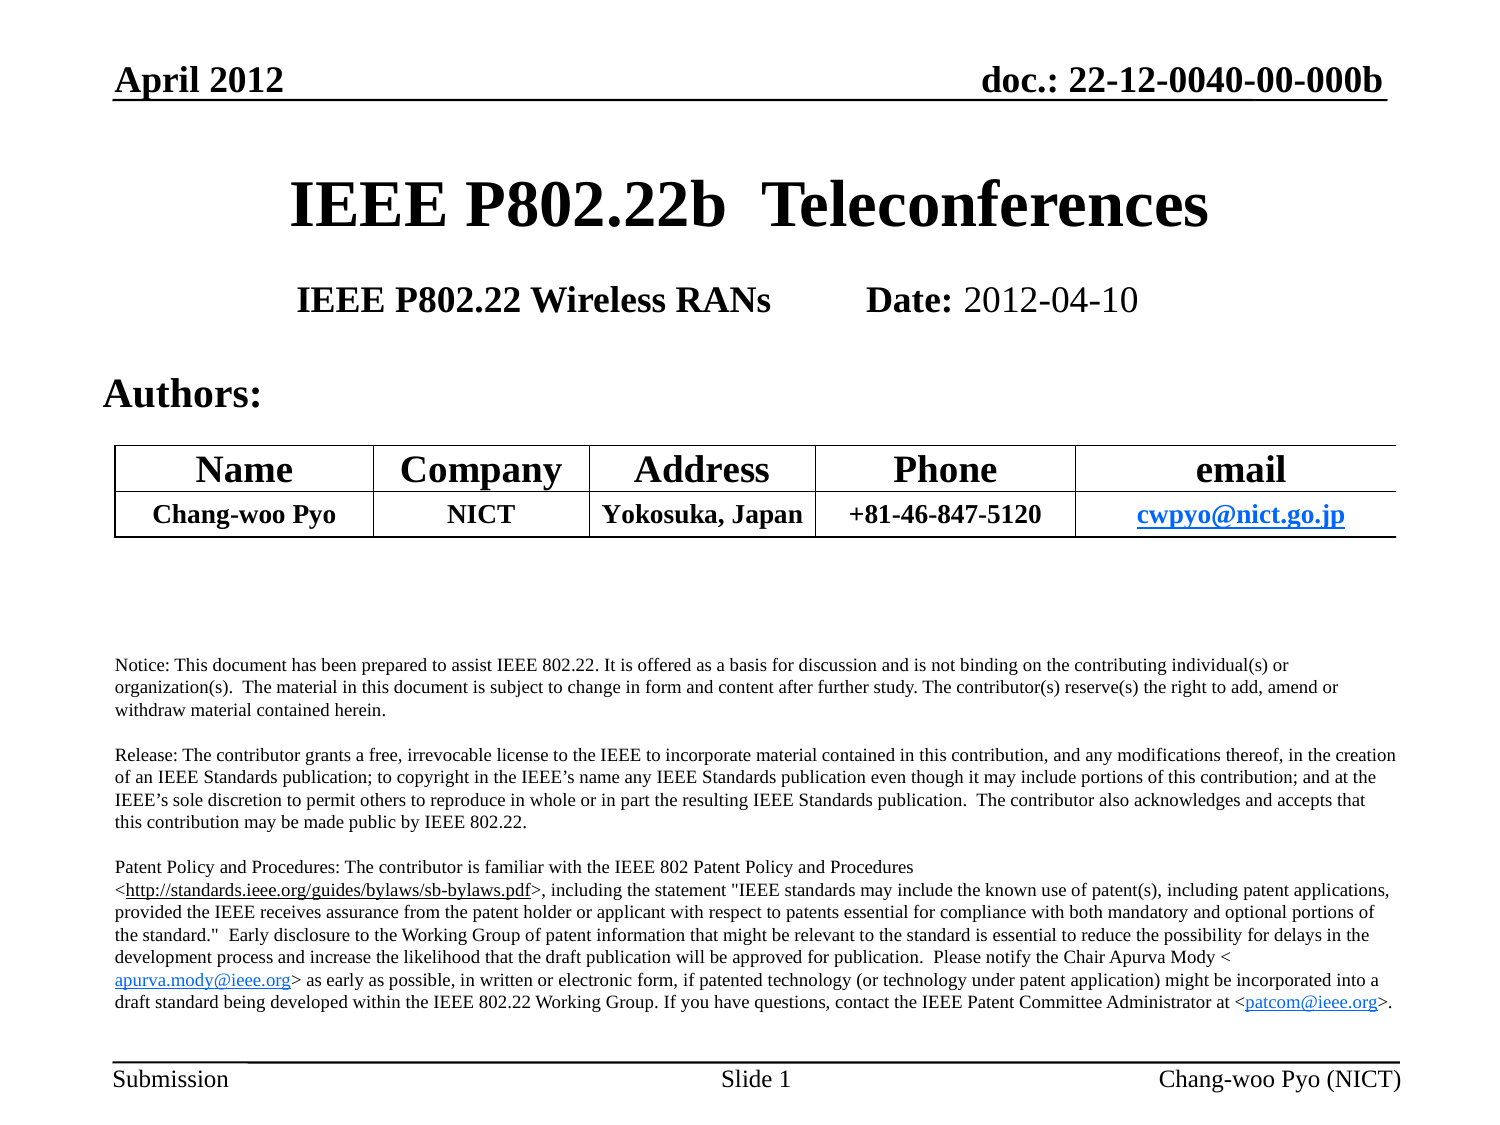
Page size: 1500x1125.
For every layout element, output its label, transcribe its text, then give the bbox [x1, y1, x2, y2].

text_box IEEE P802.22 Wireless RANs Date: 2012-04-10 [281, 267, 1154, 327]
text_box Notice: This document has been prepared to assist IEEE 802.22. It is offered as a basis for discussion and is not binding on the contributing individual(s) or organization(s). The material in this document is subject to change in form and content after further study. The contributor(s) reserve(s) the right to add, amend or withdraw material contained herein. Release: The contributor grants a free, irrevocable license to the IEEE to incorporate material contained in this contribution, and any modifications thereof, in the creation of an IEEE Standards publication; to copyright in the IEEE’s name any IEEE Standards publication even though it may include portions of this contribution; and at the IEEE’s sole discretion to permit others to reproduce in whole or in part the resulting IEEE Standards publication. The contributor also acknowledges and accepts that this contribution may be made public by IEEE 802.22. Patent Policy and Procedures: The contributor is familiar with the IEEE 802 Patent Policy and Procedures <http://standards.ieee.org/guides/bylaws/sb-bylaws.pdf>, including the statement "IEEE standards may include the known use of patent(s), including patent applications, provided the IEEE receives assurance from the patent holder or applicant with respect to patents essential for compliance with both mandatory and optional portions of the standard." Early disclosure to the Working Group of patent information that might be relevant to the standard is essential to reduce the possibility for delays in the development process and increase the likelihood that the draft publication will be approved for publication. Please notify the Chair Apurva Mody <apurva.mody@ieee.org> as early as possible, in written or electronic form, if patented technology (or technology under patent application) might be incorporated into a draft standard being developed within the IEEE 802.22 Working Group. If you have questions, contact the IEEE Patent Committee Administrator at <patcom@ieee.org>. [99, 645, 1413, 1021]
slide_number Slide 1 [712, 1061, 800, 1093]
text_box Authors: [87, 358, 325, 421]
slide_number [114, 54, 286, 101]
title IEEE P802.22b Teleconferences [112, 112, 1388, 288]
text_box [100, 444, 1397, 561]
footer Chang-woo Pyo (NICT) [1155, 1061, 1402, 1093]
